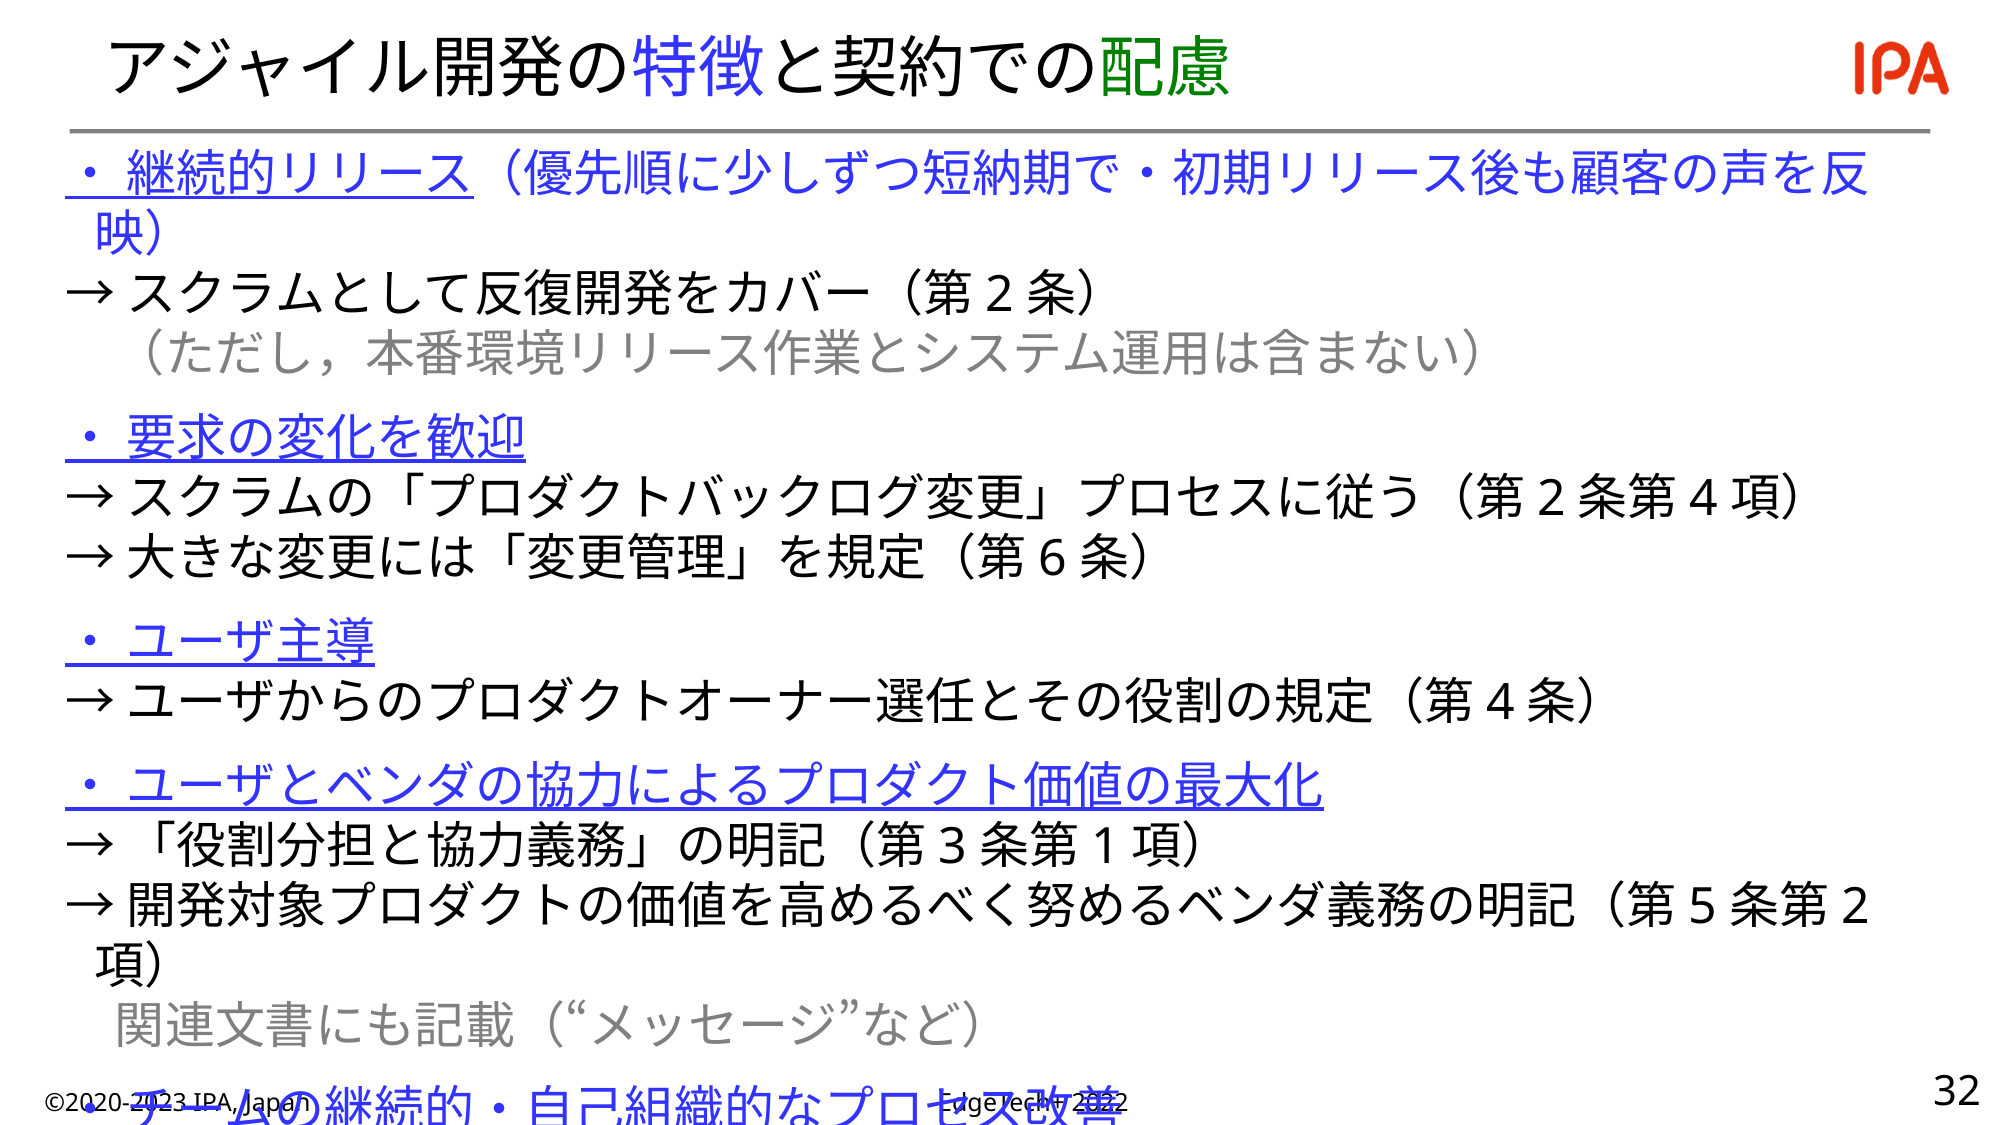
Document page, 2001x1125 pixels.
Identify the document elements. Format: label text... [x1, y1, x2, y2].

picture [1830, 23, 1952, 112]
text_box ・ 継続的リリース（優先順に少しずつ短納期で・初期リリース後も顧客の声を反映） →スクラムとして反復開発をカバー（第2条） （ただし，本番環境リリース作業とシステム運用は含まない） ・ 要求の変化を歓迎 →スクラムの「プロダクトバックログ変更」プロセスに従う（第2条第4項） →大きな変更には「変更管理」を規定（第6条） ・ ユーザ主導 →ユーザからのプロダクトオーナー選任とその役割の規定（第4条） ・ ユーザとベンダの協力によるプロダクト価値の最大化 →「役割分担と協力義務」の明記（第3条第1項） →開発対象プロダクトの価値を高めるべく努めるベンダ義務の明記（第5条第2項） 関連文書にも記載（“メッセージ”など） ・ チームの継続的・自己組織的なプロセス改善 →開発の進め方（進め方指針の参照）を規定（第2条第6項） [58, 135, 1949, 1125]
slide_number ©2020-2023 IPA, Japan [29, 1080, 58, 1122]
title アジャイル開発の特徴と契約での配慮 [88, 17, 1831, 107]
